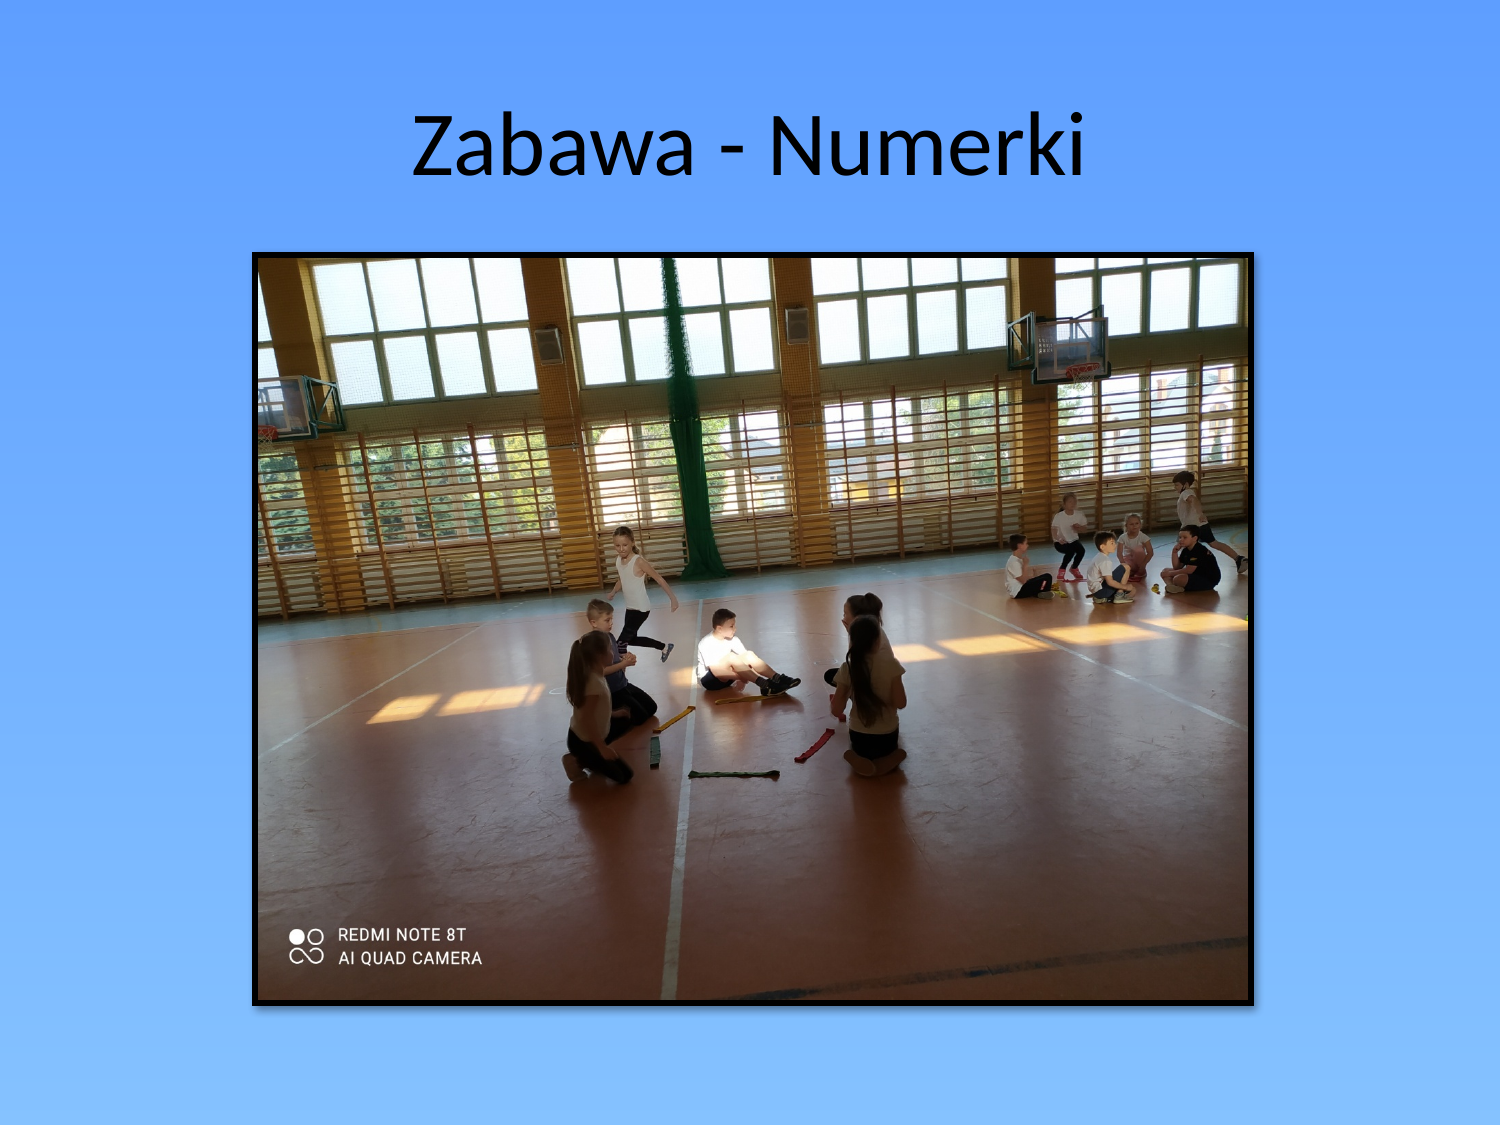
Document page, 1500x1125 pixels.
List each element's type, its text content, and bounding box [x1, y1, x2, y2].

title Zabawa - Numerki [75, 45, 1425, 233]
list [257, 257, 1248, 1001]
